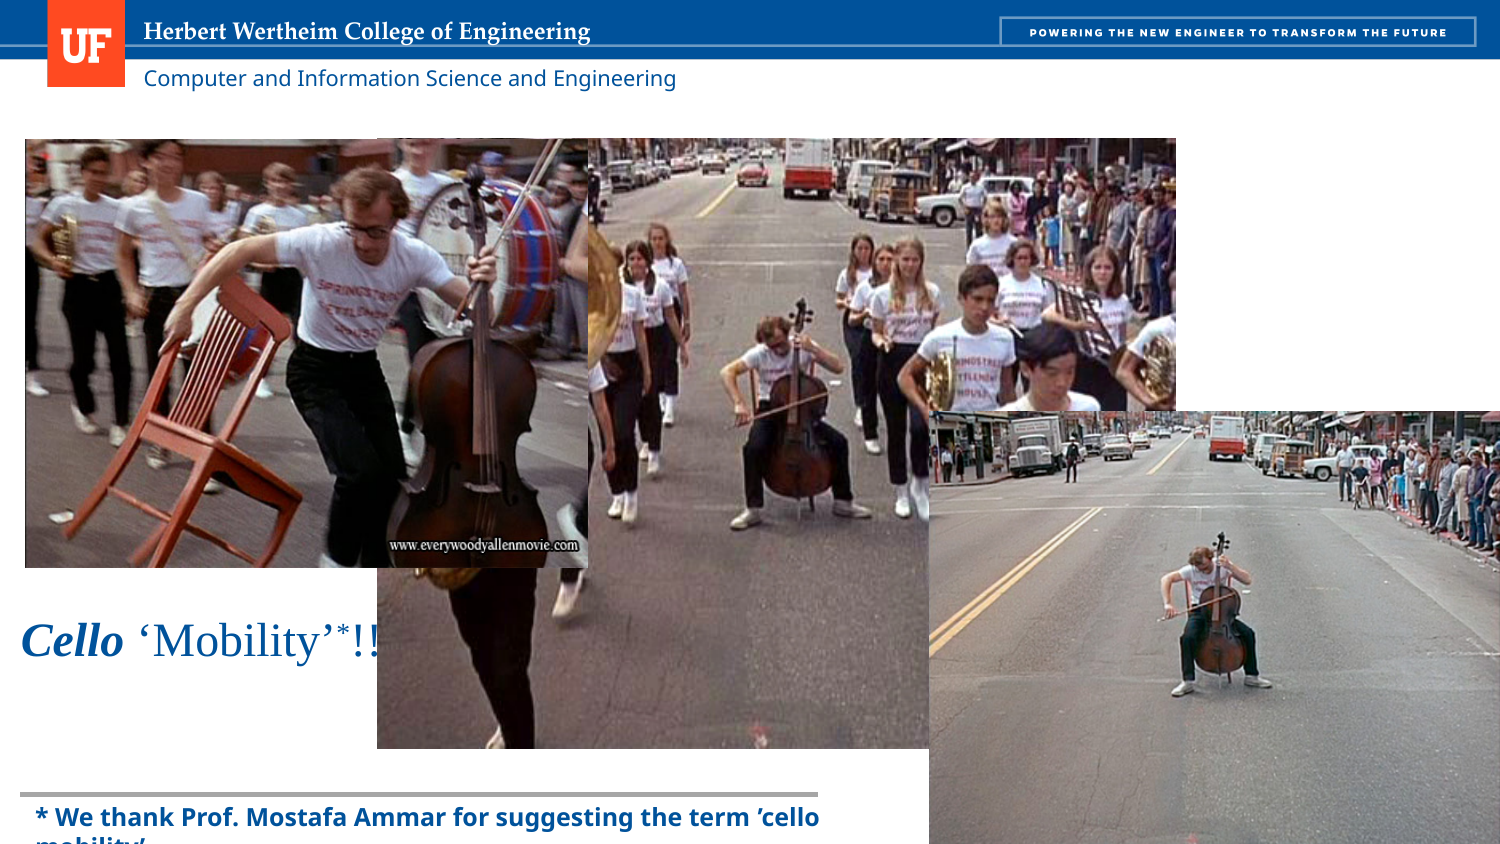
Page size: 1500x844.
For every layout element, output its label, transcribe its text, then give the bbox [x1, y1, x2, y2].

picture [194, 76, 200, 85]
picture [0, 0, 1500, 87]
text_box * We thank Prof. Mostafa Ammar for suggesting the term ’cello mobility’ [20, 794, 914, 844]
picture [24, 138, 1500, 844]
text_box Cello ‘Mobility’*!! [5, 601, 370, 674]
